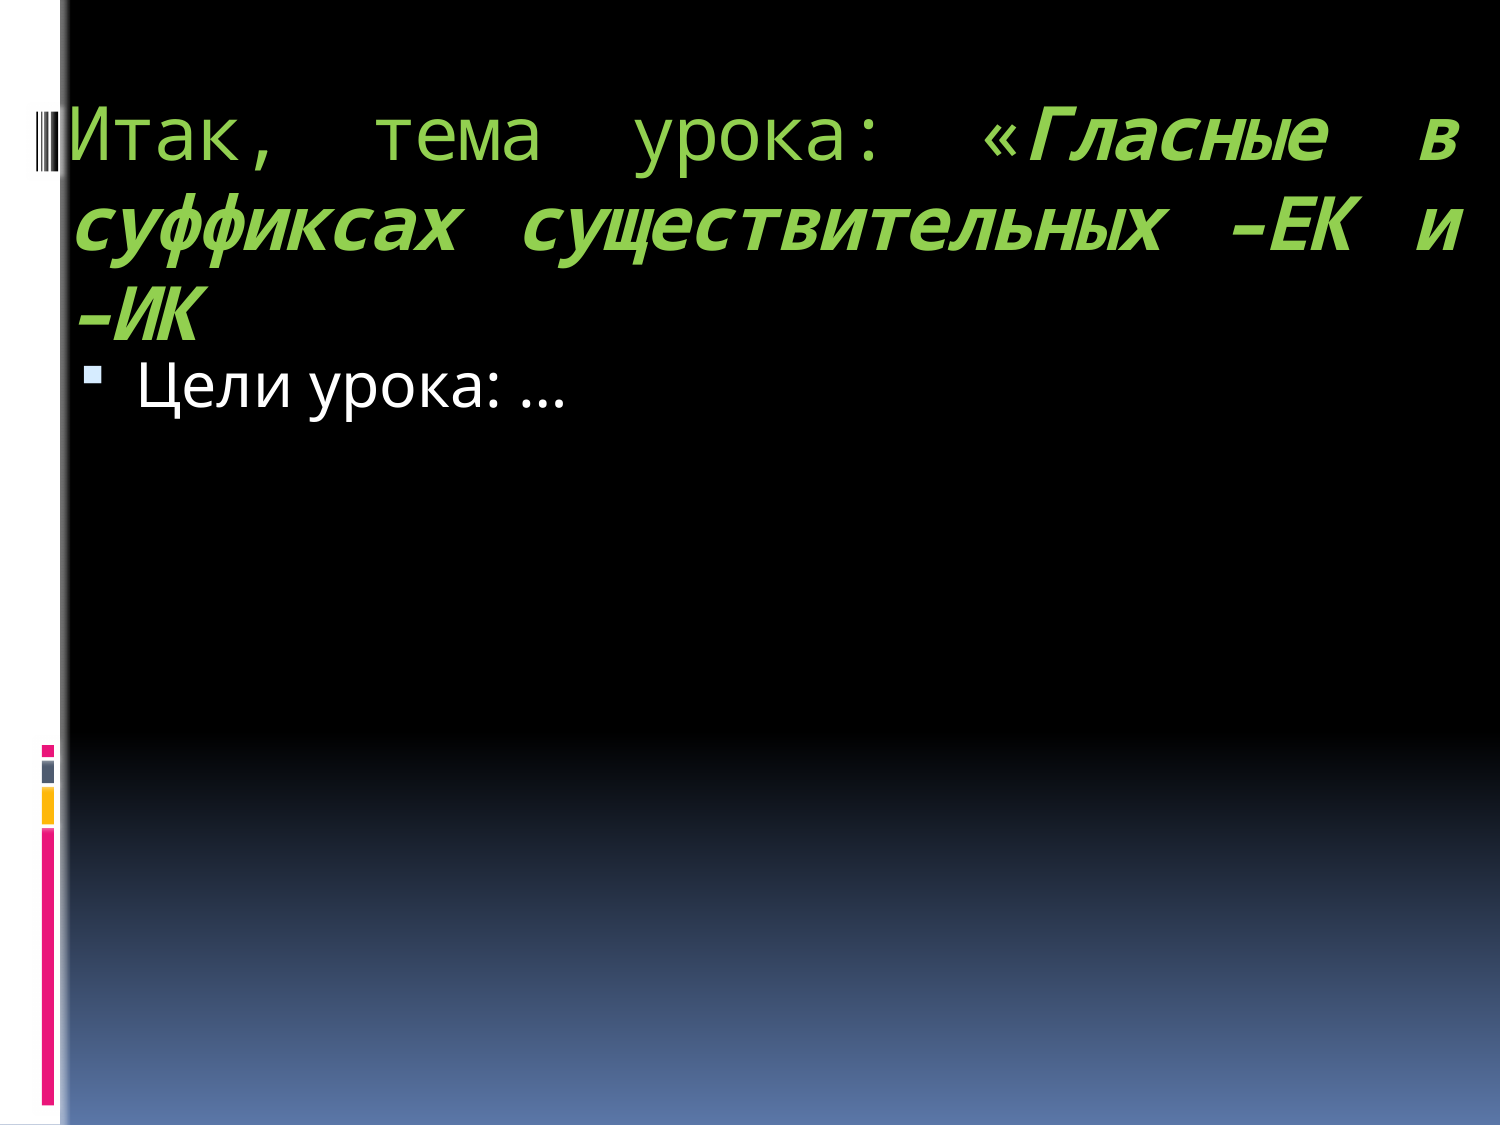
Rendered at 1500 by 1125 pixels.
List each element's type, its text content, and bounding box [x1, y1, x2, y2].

title Итак, тема урока: «Гласные в суффиксах существительных –ЕК и –ИК [53, 78, 1471, 303]
list Цели урока: … [53, 338, 1425, 1043]
